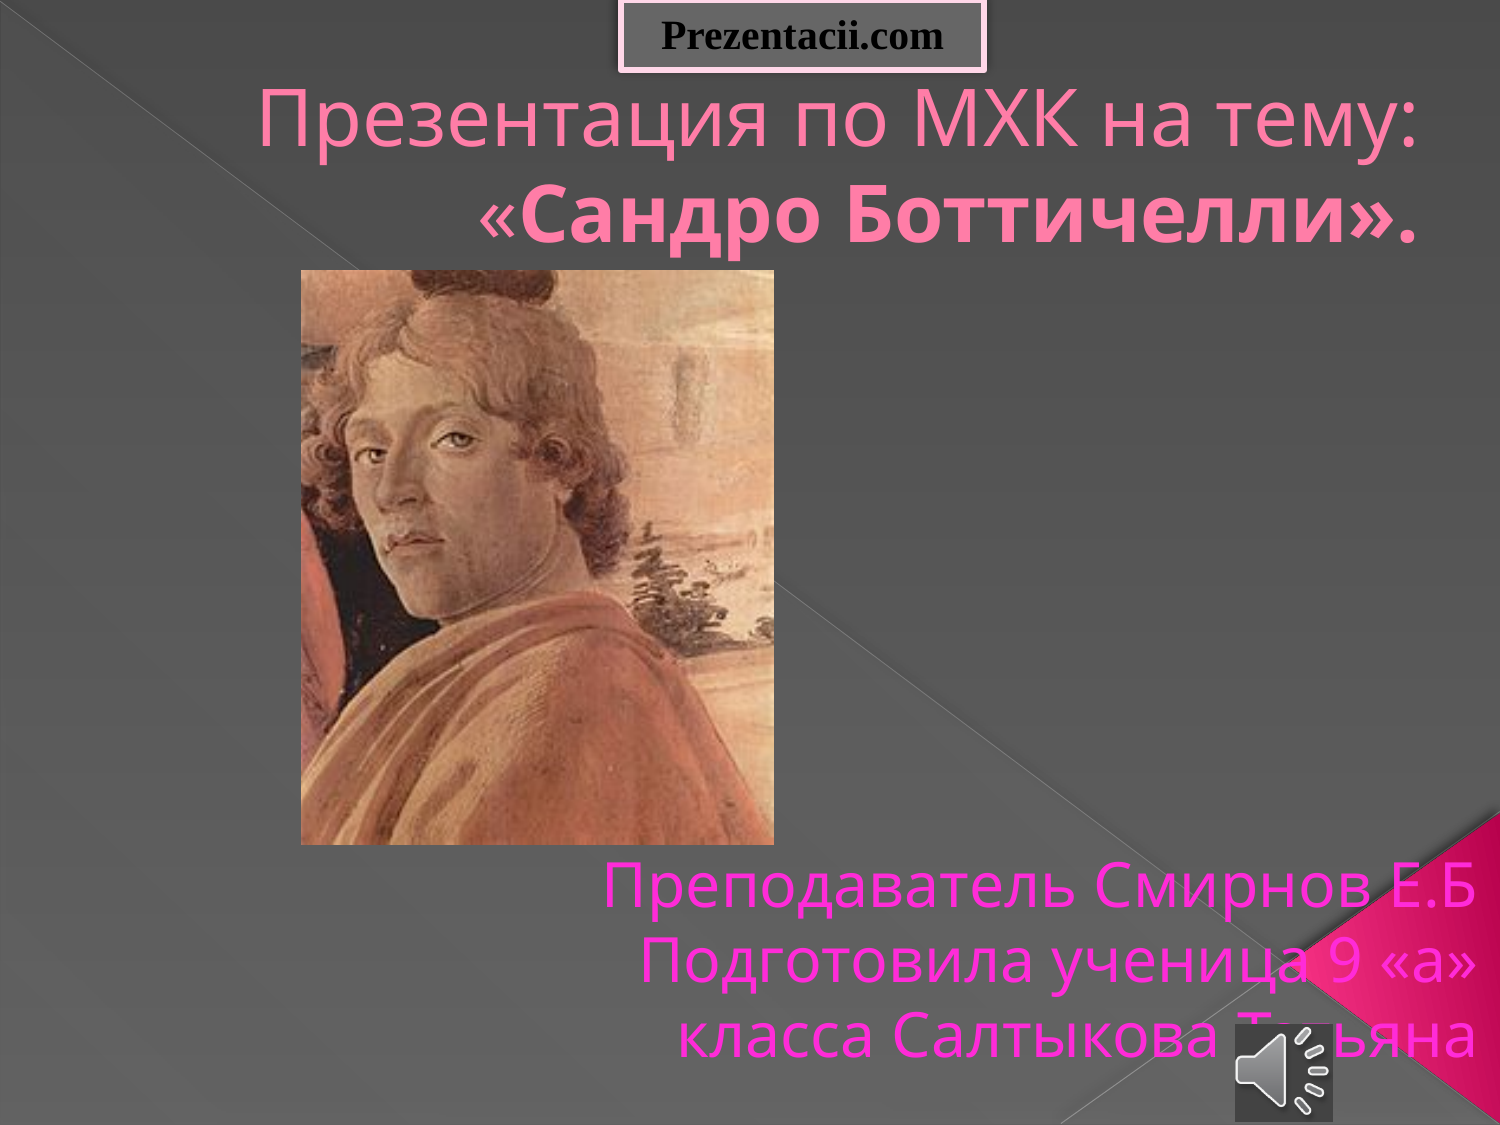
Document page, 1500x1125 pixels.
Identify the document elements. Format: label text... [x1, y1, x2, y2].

picture [300, 270, 774, 845]
title Презентация по МХК на тему: «Сандро Боттичелли». [112, 54, 1436, 362]
text_box Prezentacii.com [618, 0, 987, 73]
picture [1234, 1023, 1335, 1124]
subtitle Преподаватель Смирнов Е.Б Подготовила ученица 9 «а» класса Салтыкова Татьяна [450, 837, 1500, 1125]
